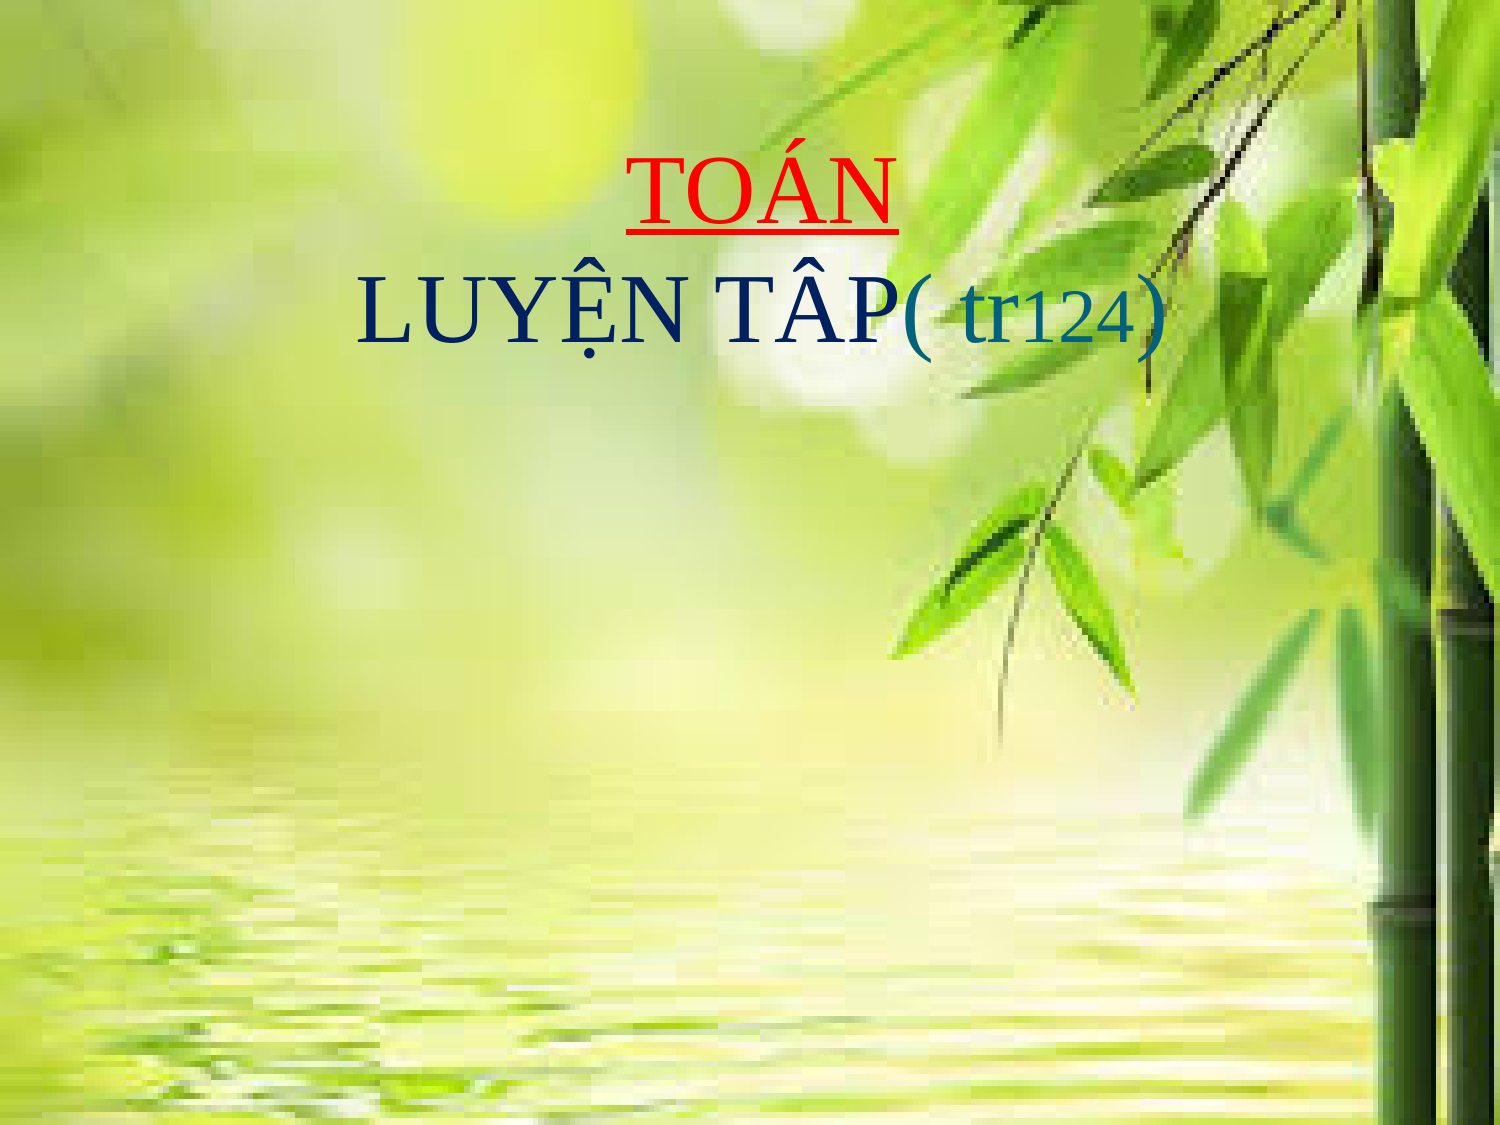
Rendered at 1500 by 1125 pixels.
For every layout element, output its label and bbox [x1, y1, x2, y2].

list [0, 0, 1500, 1125]
